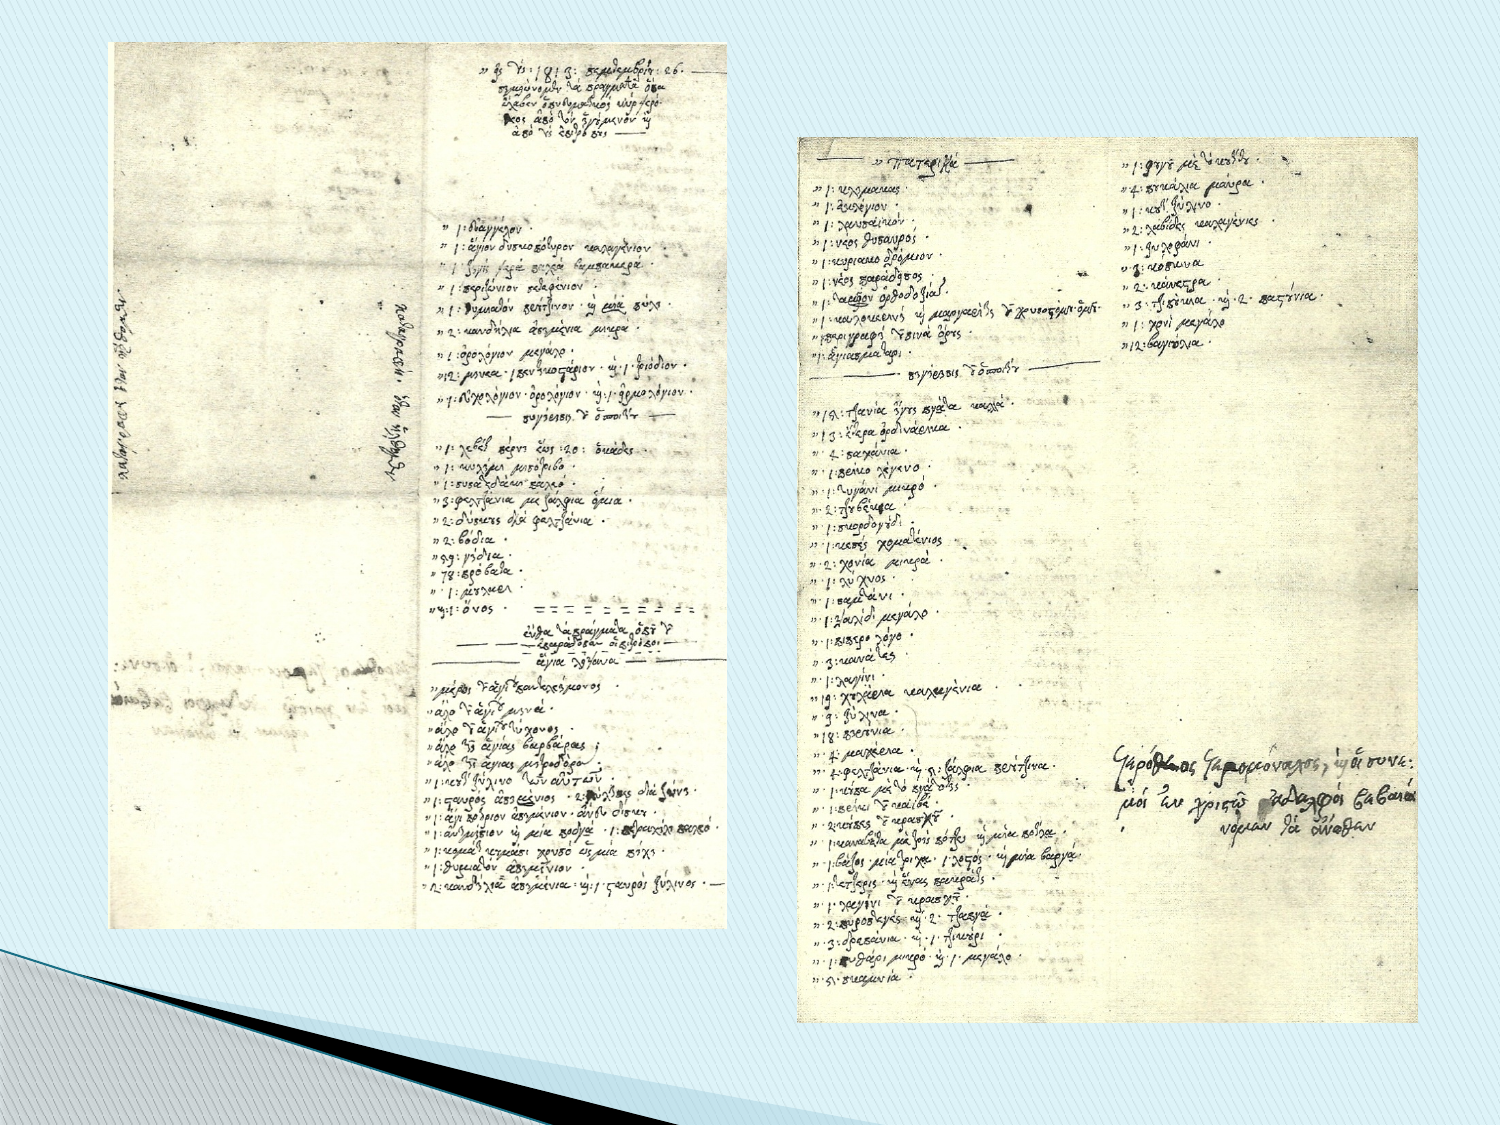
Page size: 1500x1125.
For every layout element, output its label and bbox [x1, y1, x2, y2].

picture [796, 136, 1419, 1024]
list [108, 42, 727, 929]
